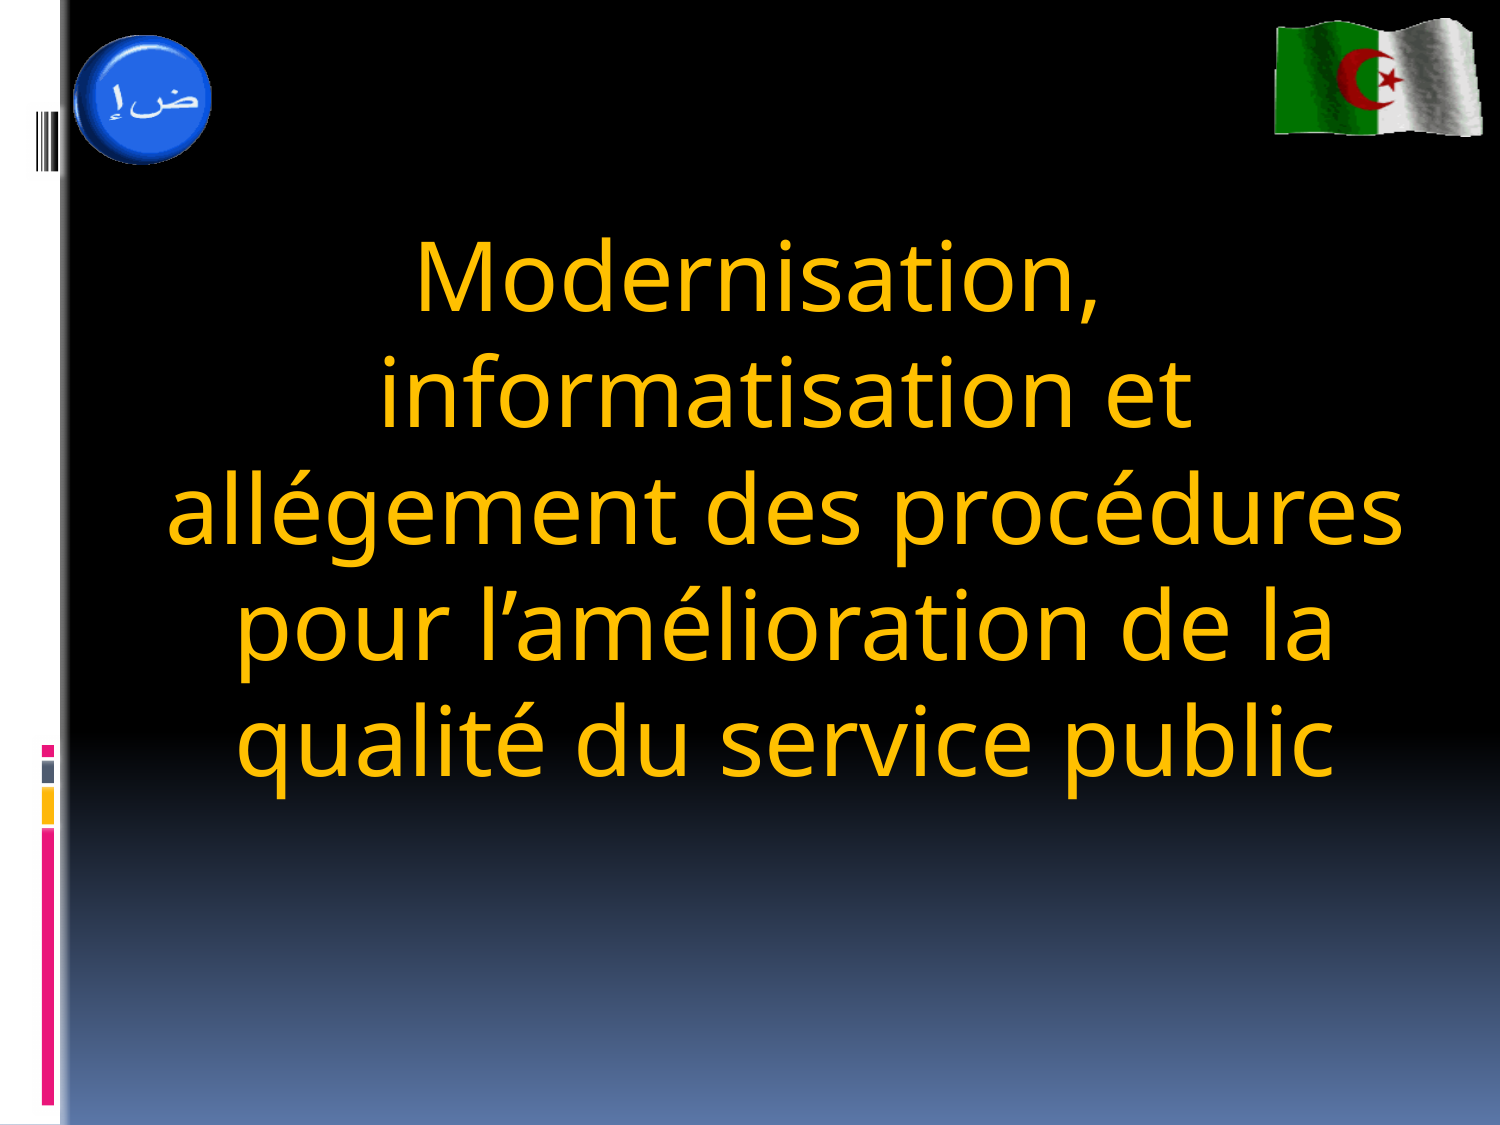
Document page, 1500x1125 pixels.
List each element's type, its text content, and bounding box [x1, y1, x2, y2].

picture [1269, 18, 1495, 138]
list Modernisation, informatisation et allégement des procédures pour l’amélioration de la qualité du service public [82, 207, 1425, 844]
picture [69, 34, 222, 165]
